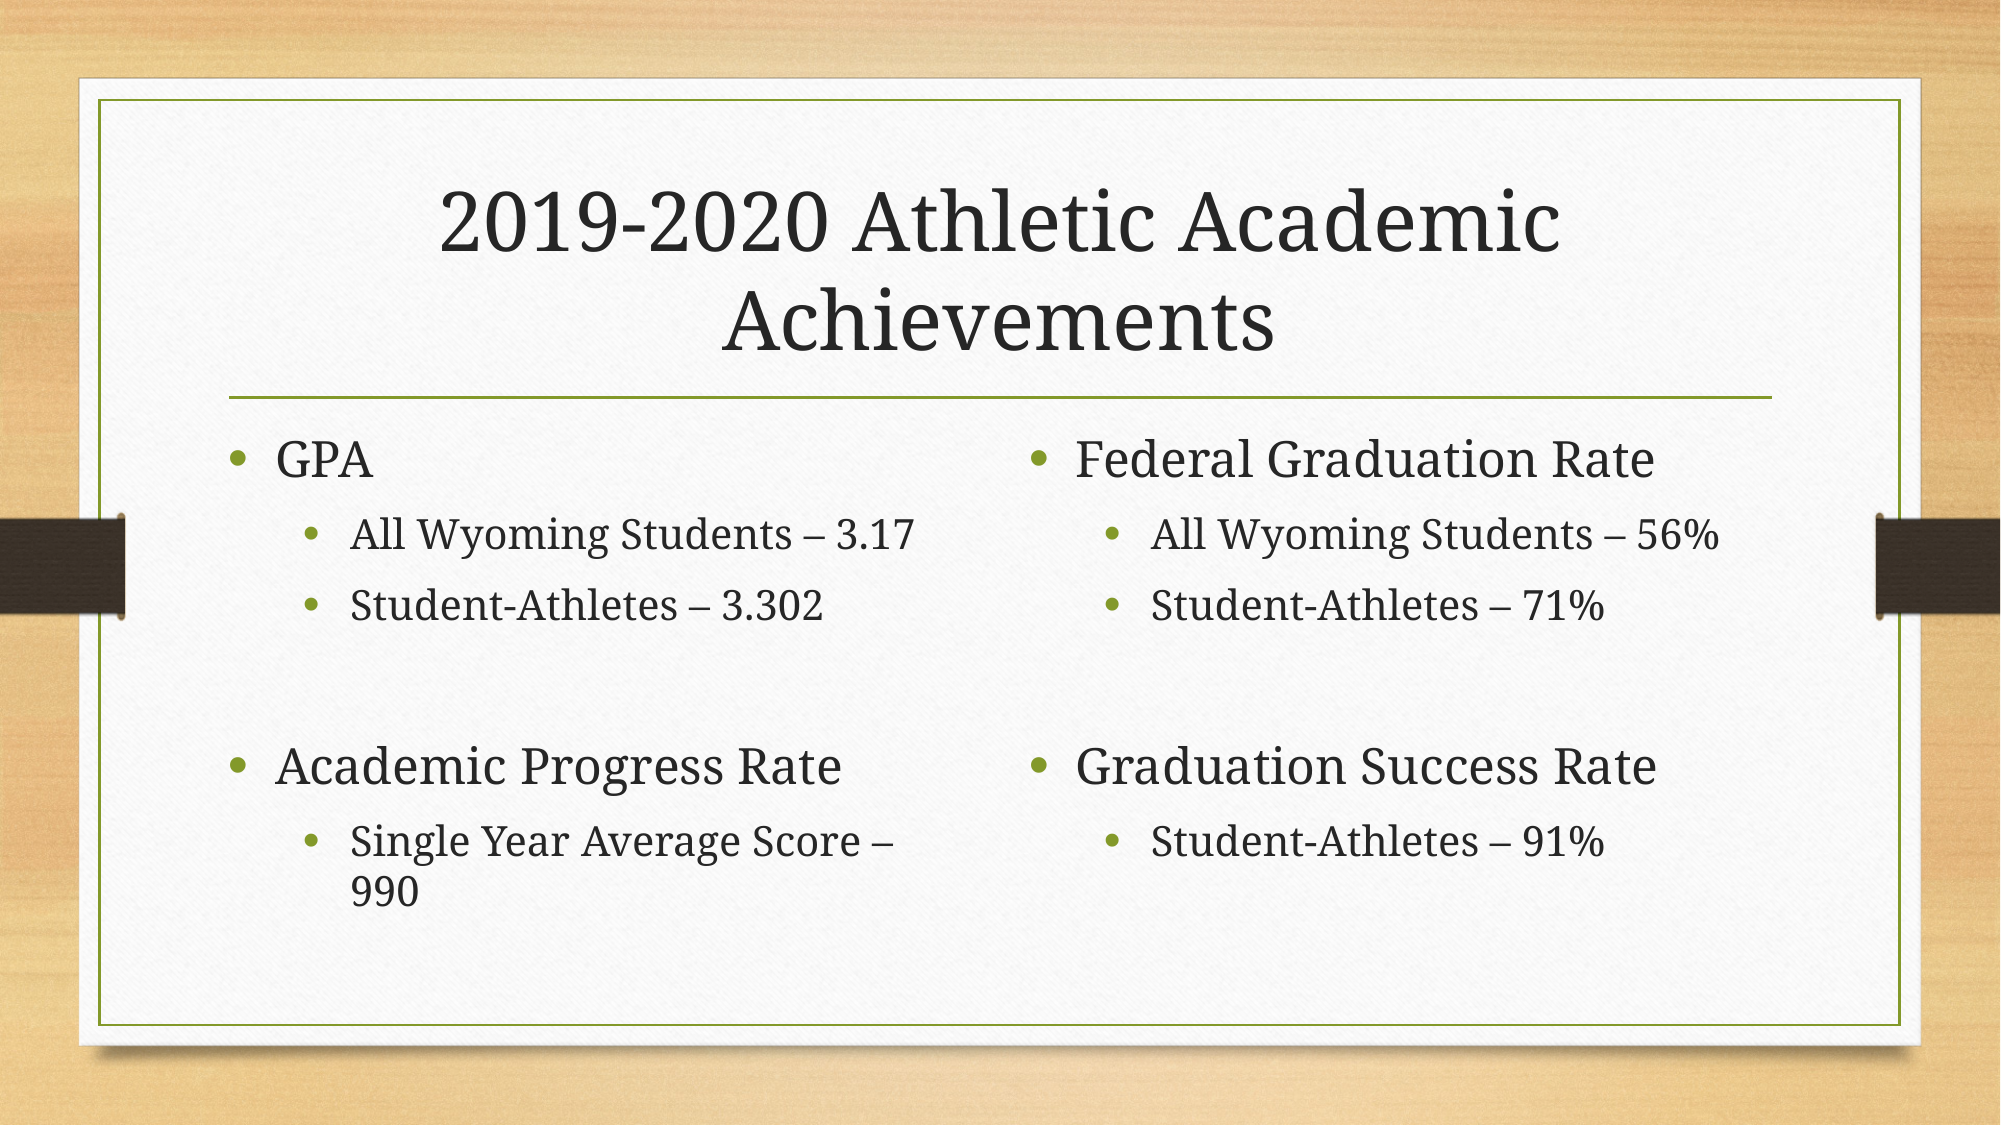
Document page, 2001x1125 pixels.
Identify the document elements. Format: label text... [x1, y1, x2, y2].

picture [0, 0, 2001, 1125]
title 2019-2020 Athletic Academic Achievements [212, 161, 1788, 375]
list GPA All Wyoming Students – 3.17 Student-Athletes – 3.302 Academic Progress Rate Single Year Average Score – 990 [213, 420, 987, 963]
list Federal Graduation Rate All Wyoming Students – 56% Student-Athletes – 71% Graduation Success Rate Student-Athletes – 91% [1013, 420, 1788, 963]
